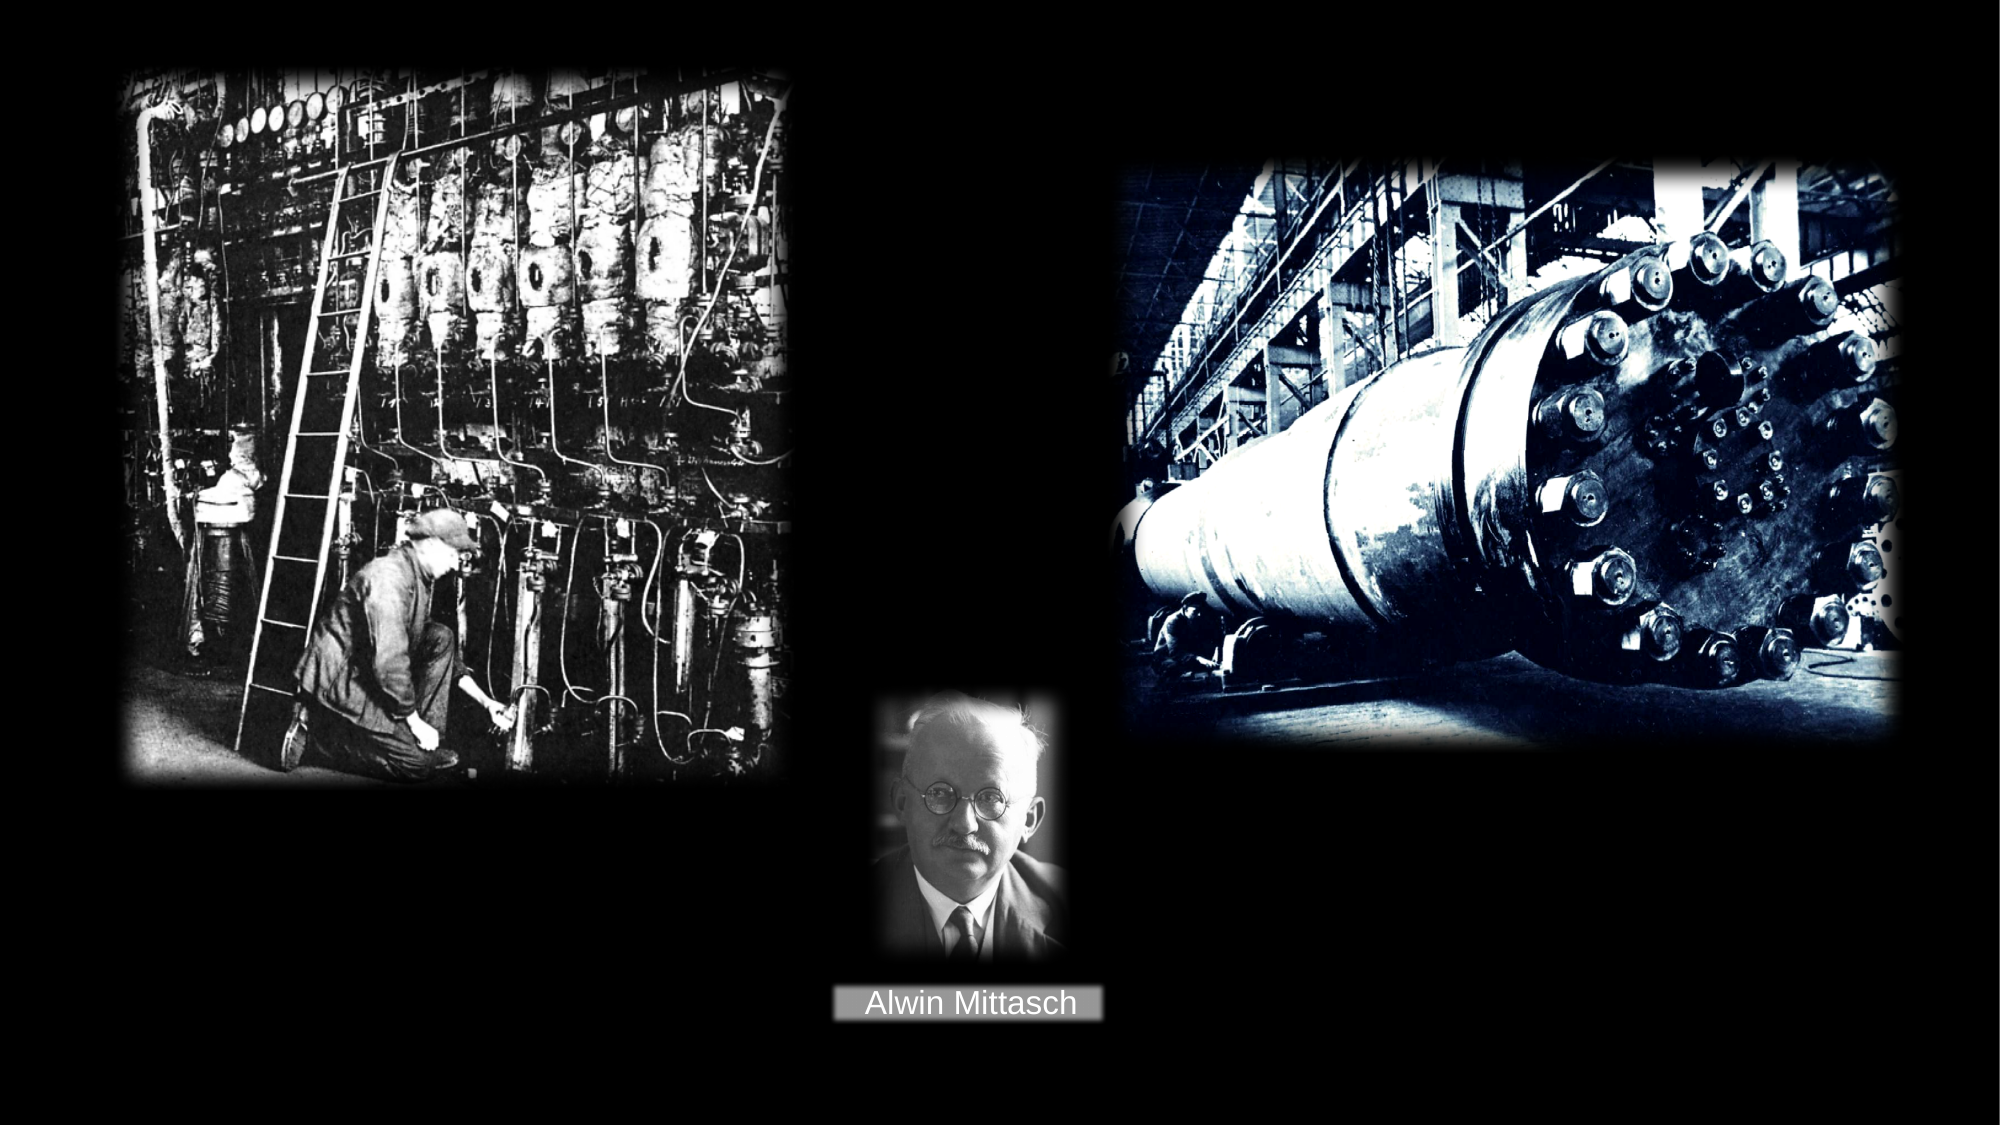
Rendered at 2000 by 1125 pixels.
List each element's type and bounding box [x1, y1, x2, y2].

picture [113, 64, 795, 791]
picture [1106, 154, 1905, 754]
text_box [829, 681, 1107, 1025]
